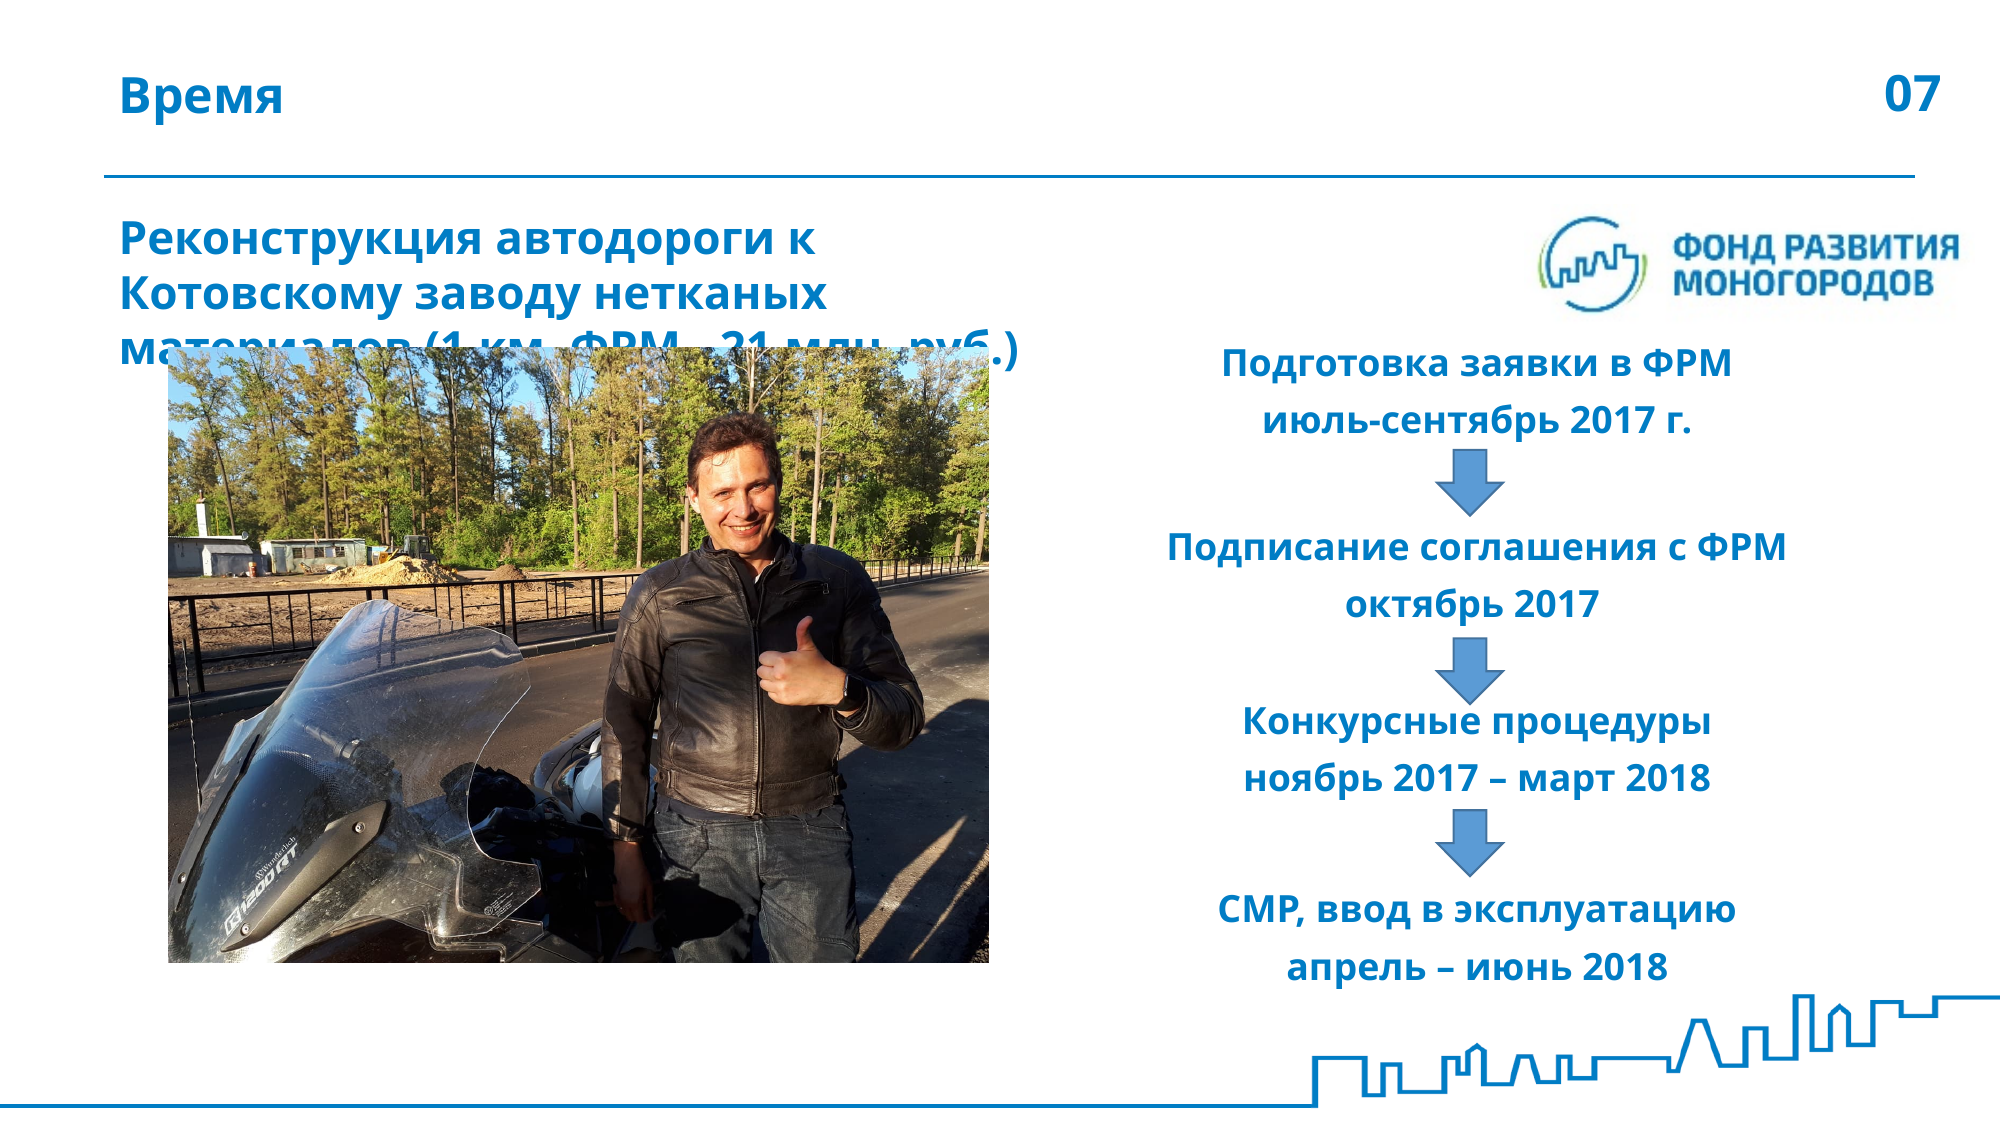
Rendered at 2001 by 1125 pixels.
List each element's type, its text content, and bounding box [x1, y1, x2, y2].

picture [168, 347, 989, 963]
title Время [101, 50, 1786, 145]
picture [1524, 204, 1975, 328]
text_box Реконструкция автодороги к Котовскому заводу нетканых материалов (1 км, ФРМ - 21 млн. руб.) [103, 200, 1125, 381]
list 07 [1852, 49, 1975, 143]
picture [1311, 988, 2000, 1111]
text_box [1434, 448, 1506, 518]
text_box [1434, 637, 1506, 706]
text_box [1434, 809, 1506, 878]
text_box Конкурсные процедуры ноябрь 2017 – март 2018 [1097, 689, 1858, 807]
text_box Подписание соглашения с ФРМ октябрь 2017 [1097, 515, 1858, 633]
text_box СМР, ввод в эксплуатацию апрель – июнь 2018 [1097, 878, 1858, 996]
text_box Подготовка заявки в ФРМ июль-сентябрь 2017 г. [1097, 331, 1858, 449]
